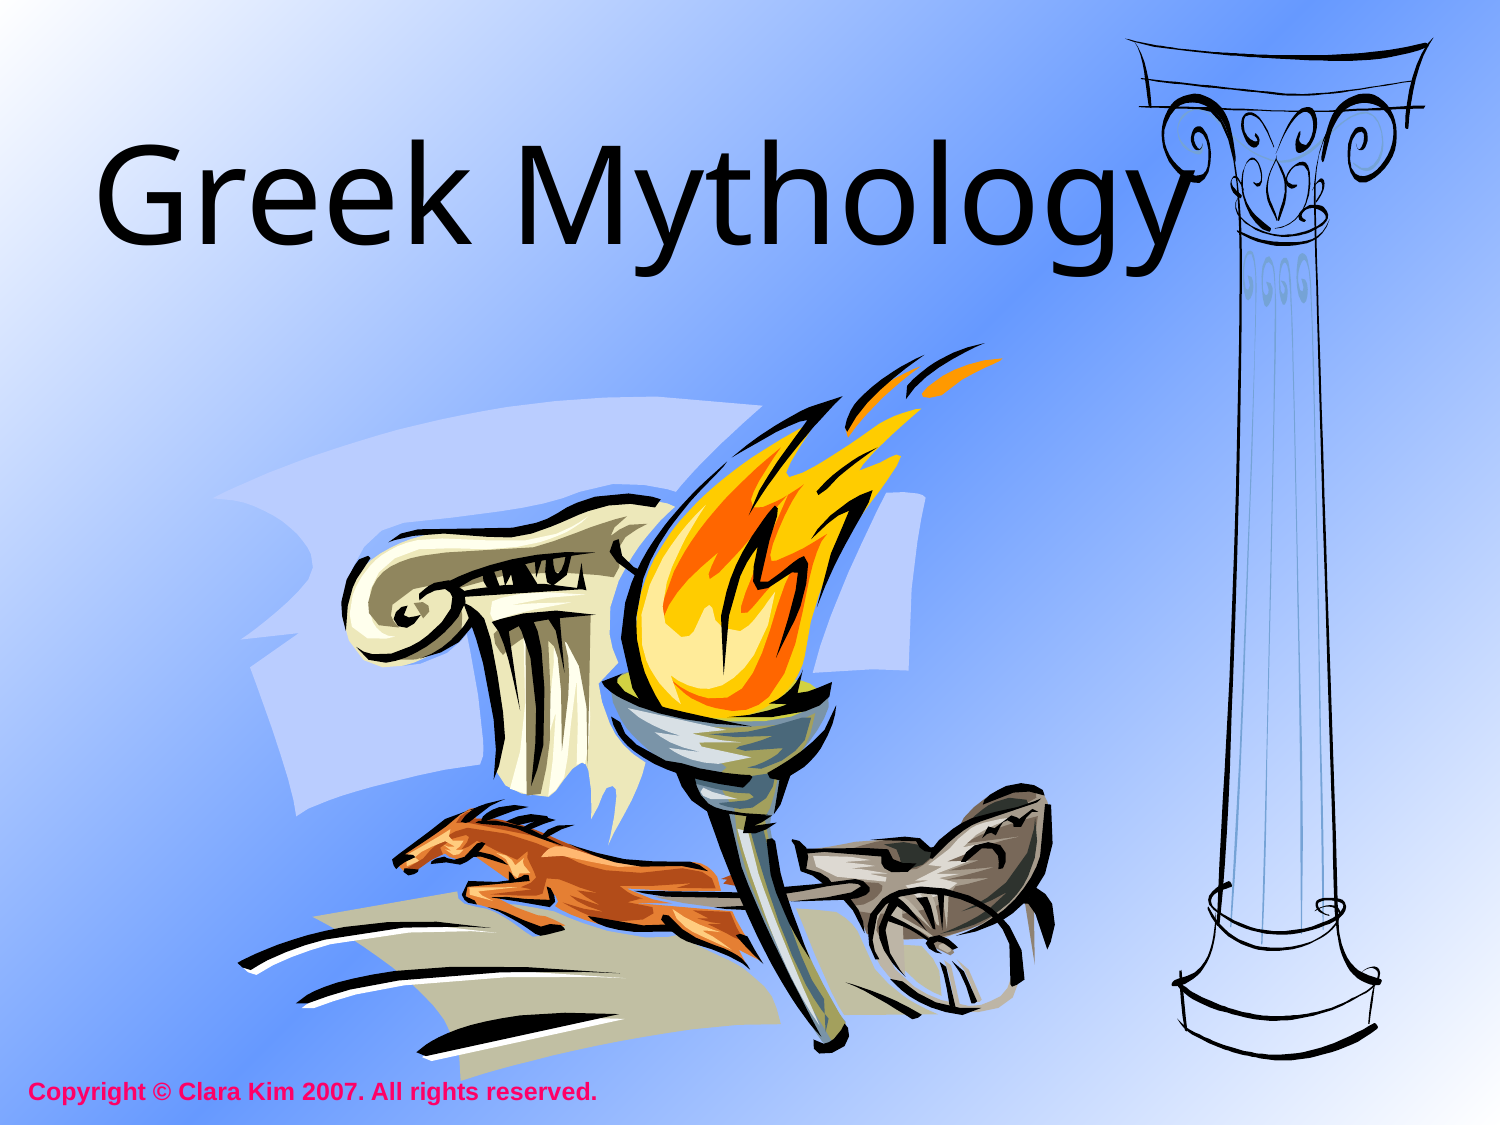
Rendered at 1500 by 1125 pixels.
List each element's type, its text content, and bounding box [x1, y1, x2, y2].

picture [1124, 37, 1434, 1063]
text_box Copyright © Clara Kim 2007. All rights reserved. [13, 1067, 614, 1113]
title Greek Mythology [62, 24, 1225, 354]
picture [212, 337, 1063, 1088]
